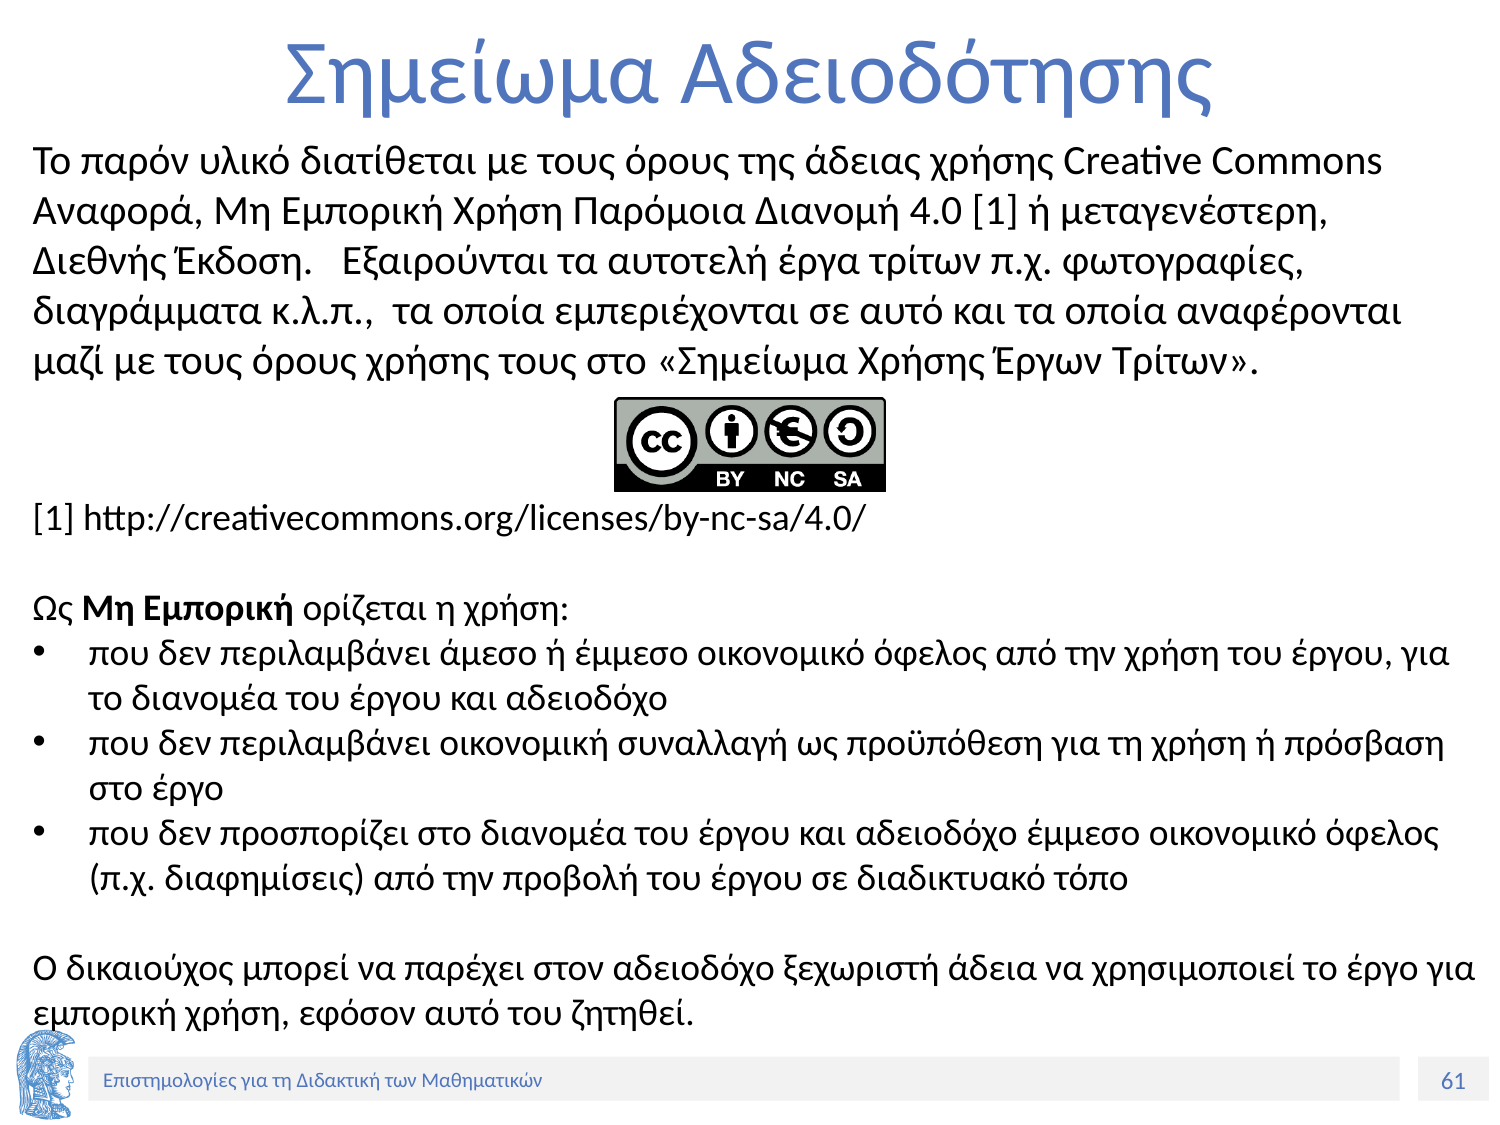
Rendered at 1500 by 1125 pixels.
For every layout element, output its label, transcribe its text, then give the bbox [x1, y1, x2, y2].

text_box [1] http://creativecommons.org/licenses/by-nc-sa/4.0/ Ως Μη Εμπορική ορίζεται η χρήση: που δεν περιλαμβάνει άμεσο ή έμμεσο οικονομικό όφελος από την χρήση του έργου, για το διανομέα του έργου και αδειοδόχο που δεν περιλαμβάνει οικονομική συναλλαγή ως προϋπόθεση για τη χρήση ή πρόσβαση στο έργο που δεν προσπορίζει στο διανομέα του έργου και αδειοδόχο έμμεσο οικονομικό όφελος (π.χ. διαφημίσεις) από την προβολή του έργου σε διαδικτυακό τόπο Ο δικαιούχος μπορεί να παρέχει στον αδειοδόχο ξεχωριστή άδεια να χρησιμοποιεί το έργο για εμπορική χρήση, εφόσον αυτό του ζητηθεί. [17, 479, 1500, 1047]
picture [9, 1026, 81, 1120]
title Σημείωμα Αδειοδότησης [75, 0, 1425, 125]
list Το παρόν υλικό διατίθεται με τους όρους της άδειας χρήσης Creative Commons Αναφορά, Μη Εμπορική Χρήση Παρόμοια Διανομή 4.0 [1] ή μεταγενέστερη, Διεθνής Έκδοση. Εξαιρούνται τα αυτοτελή έργα τρίτων π.χ. φωτογραφίες, διαγράμματα κ.λ.π., τα οποία εμπεριέχονται σε αυτό και τα οποία αναφέρονται μαζί με τους όρους χρήσης τους στο «Σημείωμα Χρήσης Έργων Τρίτων». [17, 125, 1483, 362]
picture [614, 396, 886, 492]
